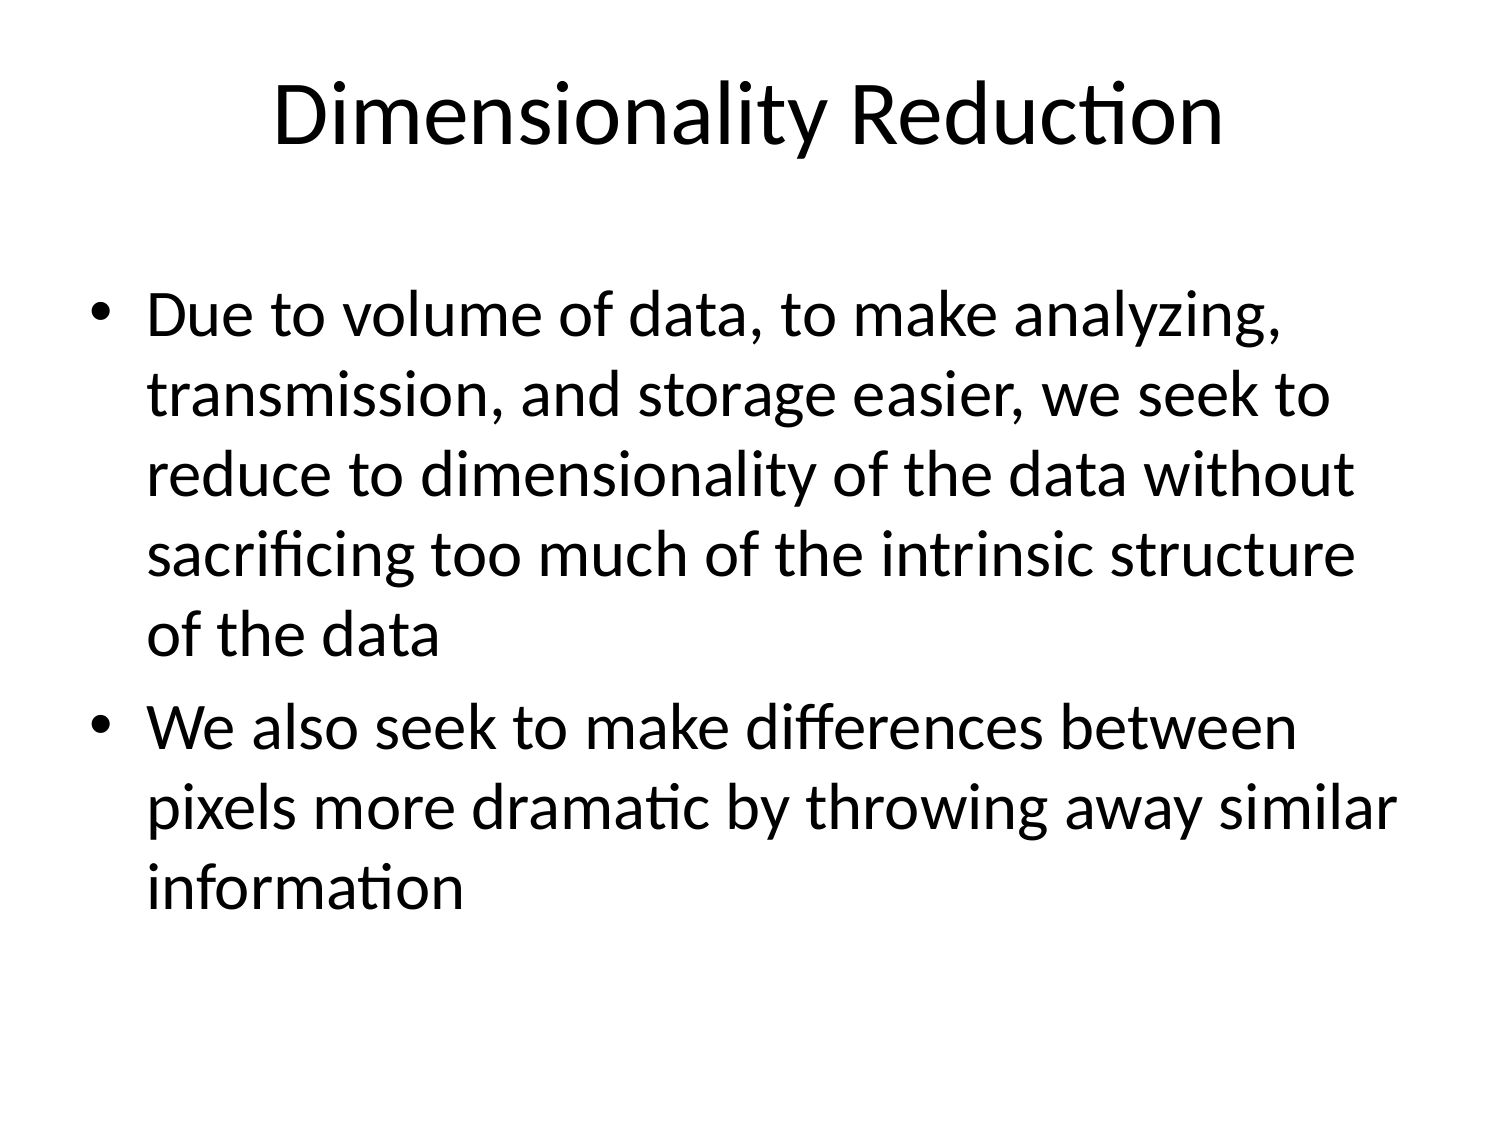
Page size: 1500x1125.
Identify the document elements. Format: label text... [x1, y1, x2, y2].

list Due to volume of data, to make analyzing, transmission, and storage easier, we seek to reduce to dimensionality of the data without sacrificing too much of the intrinsic structure of the data We also seek to make differences between pixels more dramatic by throwing away similar information [75, 262, 1425, 1005]
title Dimensionality Reduction [75, 45, 1425, 233]
